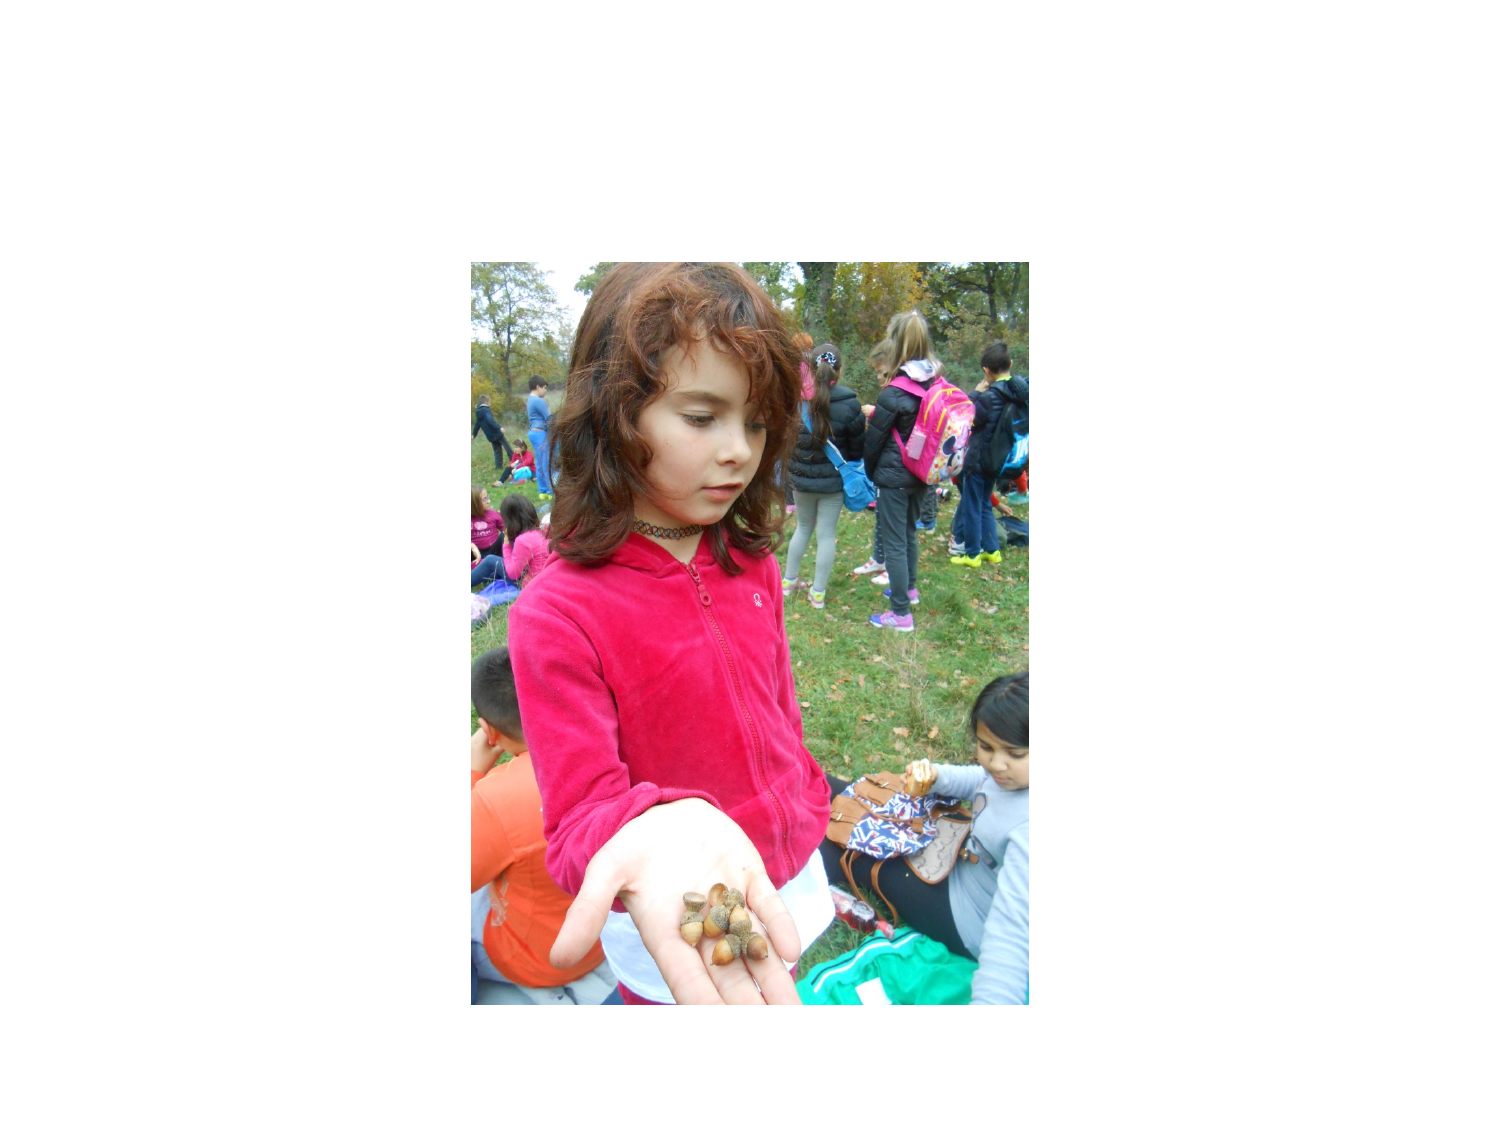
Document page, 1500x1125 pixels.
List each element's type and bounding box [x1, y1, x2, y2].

list [471, 262, 1029, 1006]
